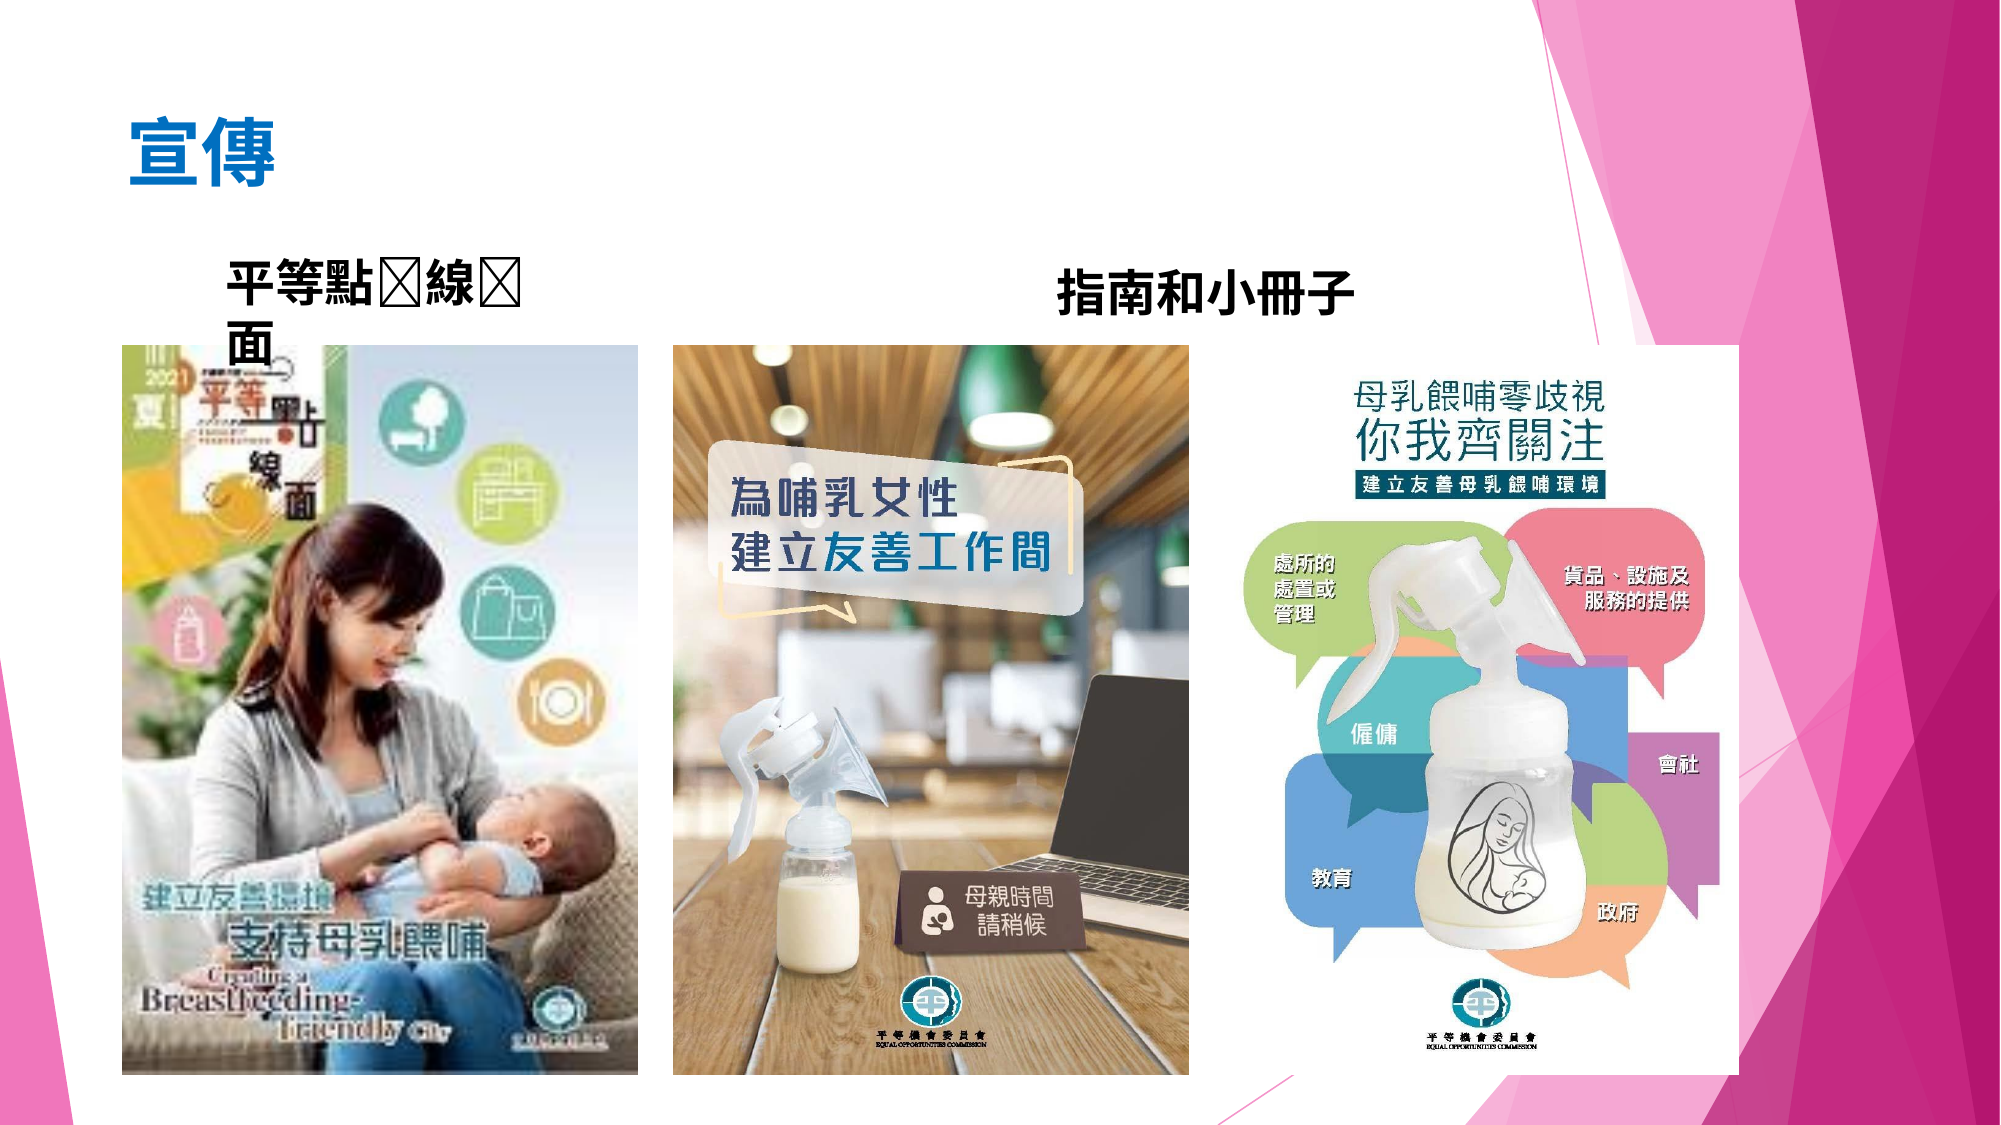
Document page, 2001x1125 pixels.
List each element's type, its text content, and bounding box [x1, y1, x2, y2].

text_box 宣傳 [124, 103, 279, 196]
picture [673, 345, 1189, 1076]
text_box 指南和小冊子 [1054, 259, 1359, 322]
picture [122, 345, 639, 1076]
title 平等點線面 [222, 249, 534, 344]
picture [1224, 345, 1739, 1076]
